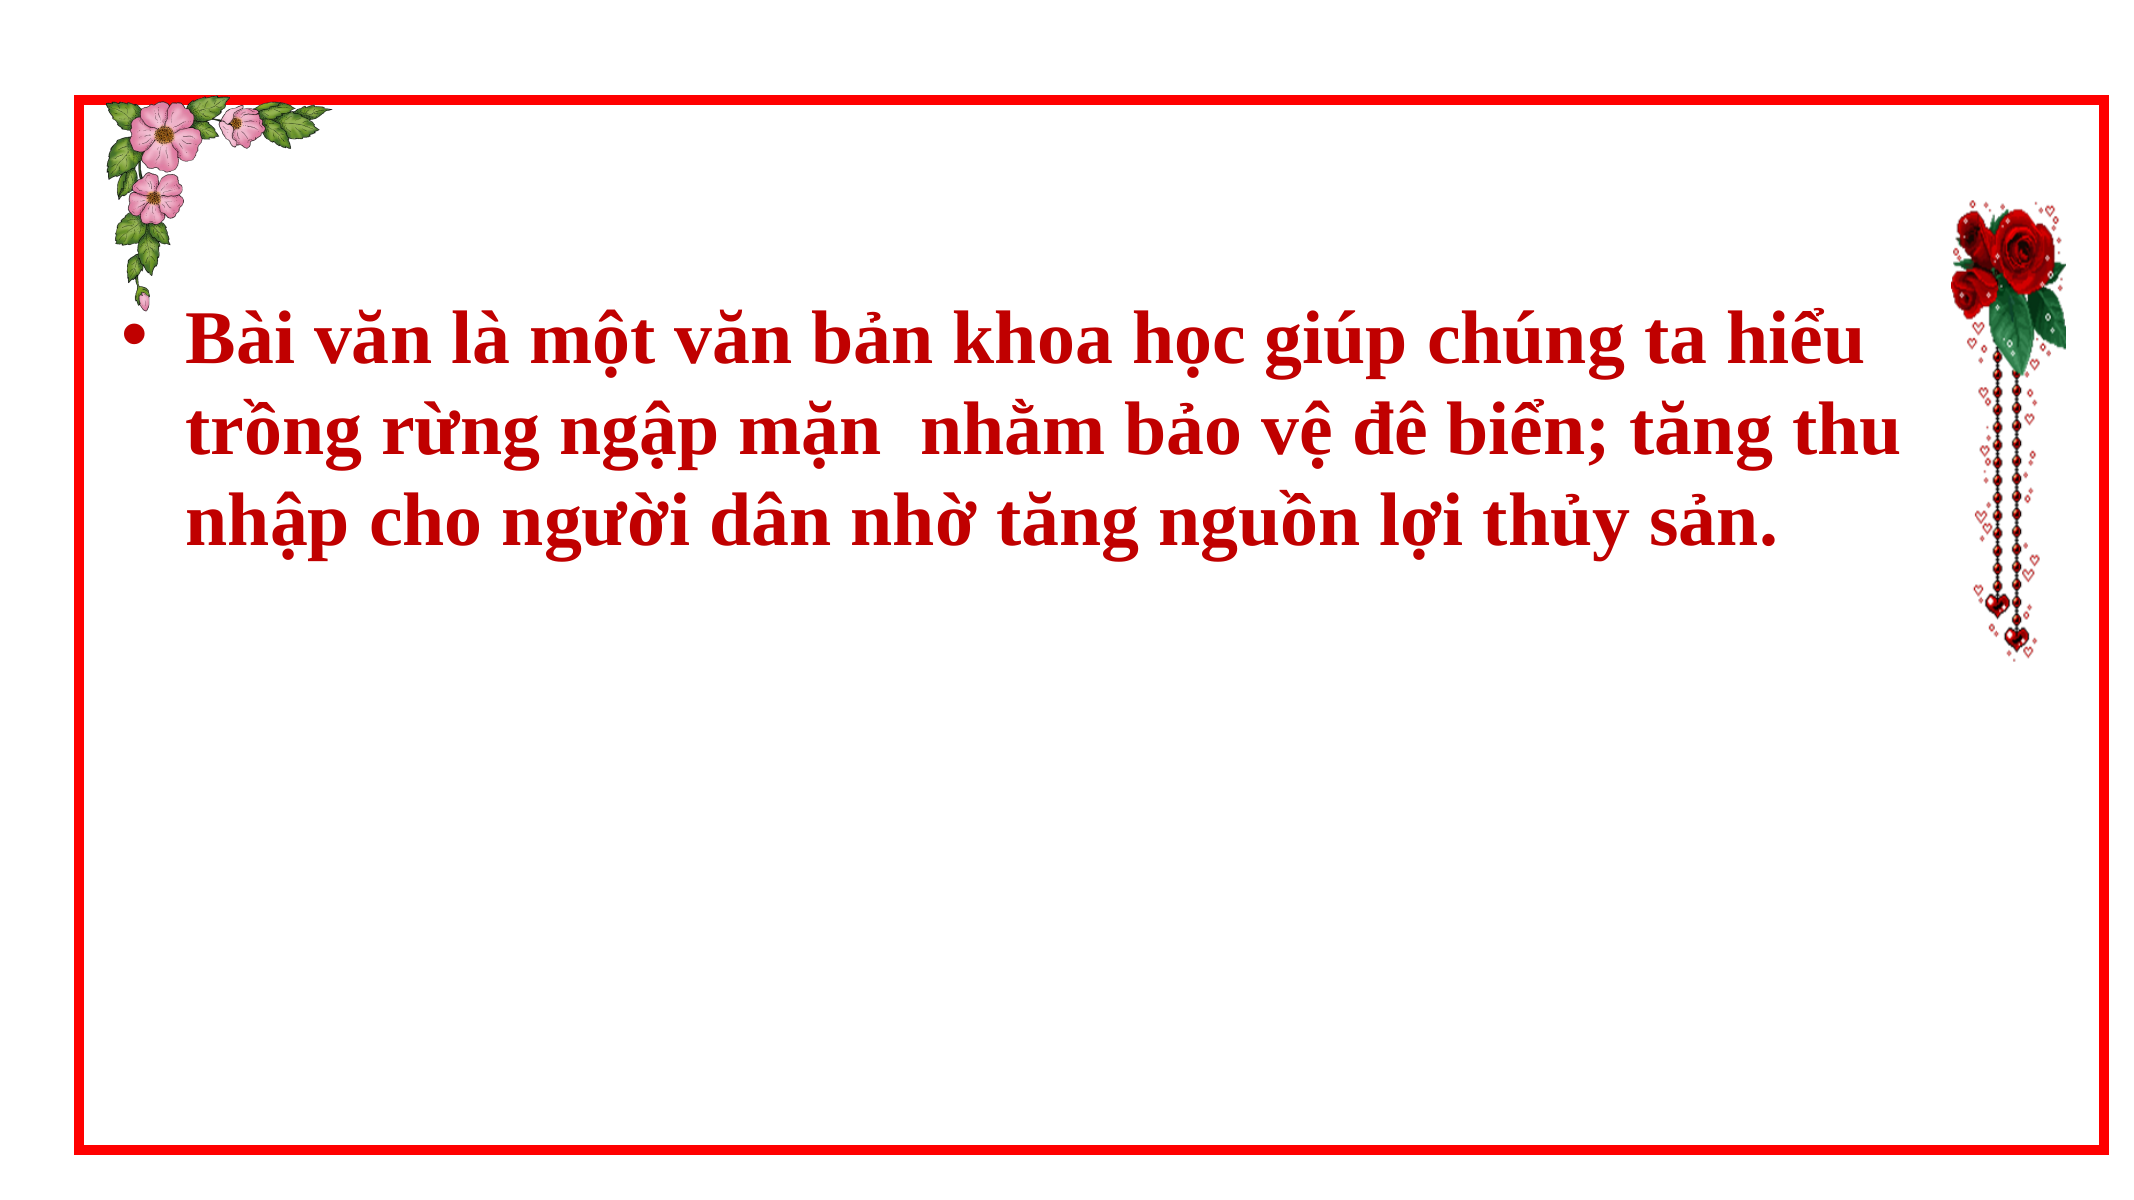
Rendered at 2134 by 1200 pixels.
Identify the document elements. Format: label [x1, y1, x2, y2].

text_box [79, 99, 2105, 1150]
picture [106, 87, 335, 316]
picture [1951, 199, 2066, 663]
